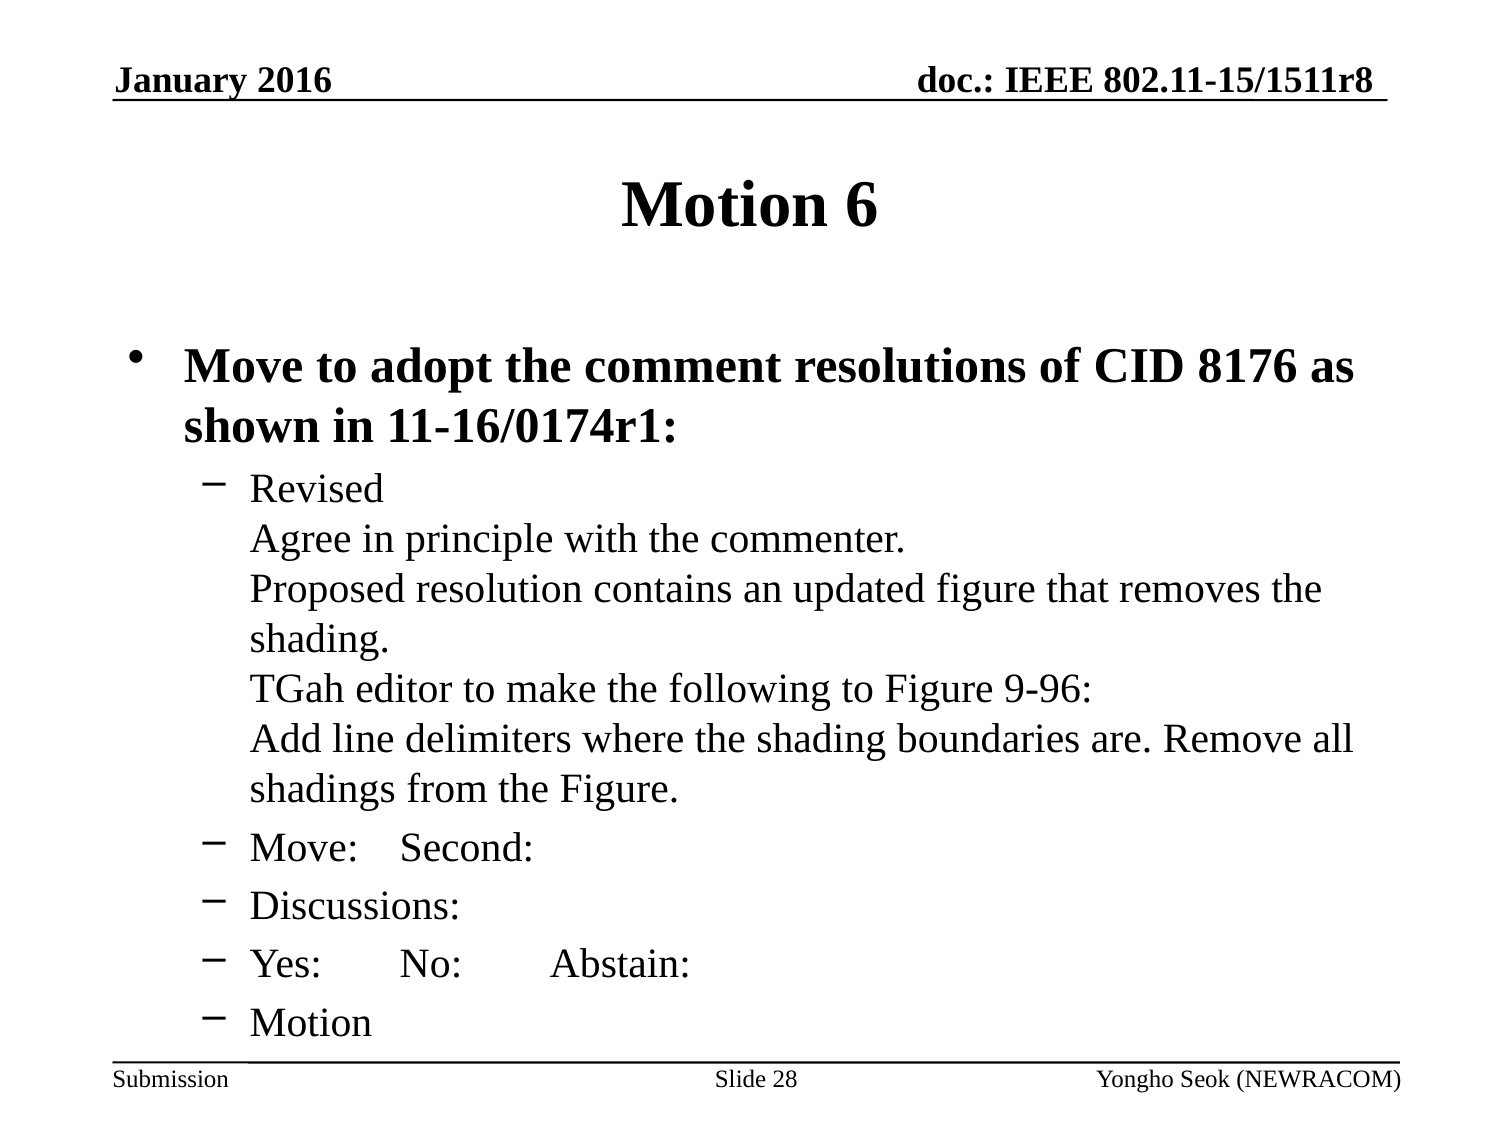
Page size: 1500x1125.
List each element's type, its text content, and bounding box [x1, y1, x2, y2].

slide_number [114, 54, 335, 101]
slide_number Slide 28 [712, 1061, 800, 1093]
footer Yongho Seok (NEWRACOM) [1088, 1061, 1402, 1093]
title Motion 6 [112, 112, 1388, 288]
list Move to adopt the comment resolutions of CID 8176 as shown in 11-16/0174r1: Revised Agree in principle with the commenter. Proposed resolution contains an updated figure that removes the shading. TGah editor to make the following to Figure 9-96: Add line delimiters where the shading boundaries are. Remove all shadings from the Figure. Move: Second: Discussions: Yes: No: Abstain: Motion [112, 324, 1388, 1001]
